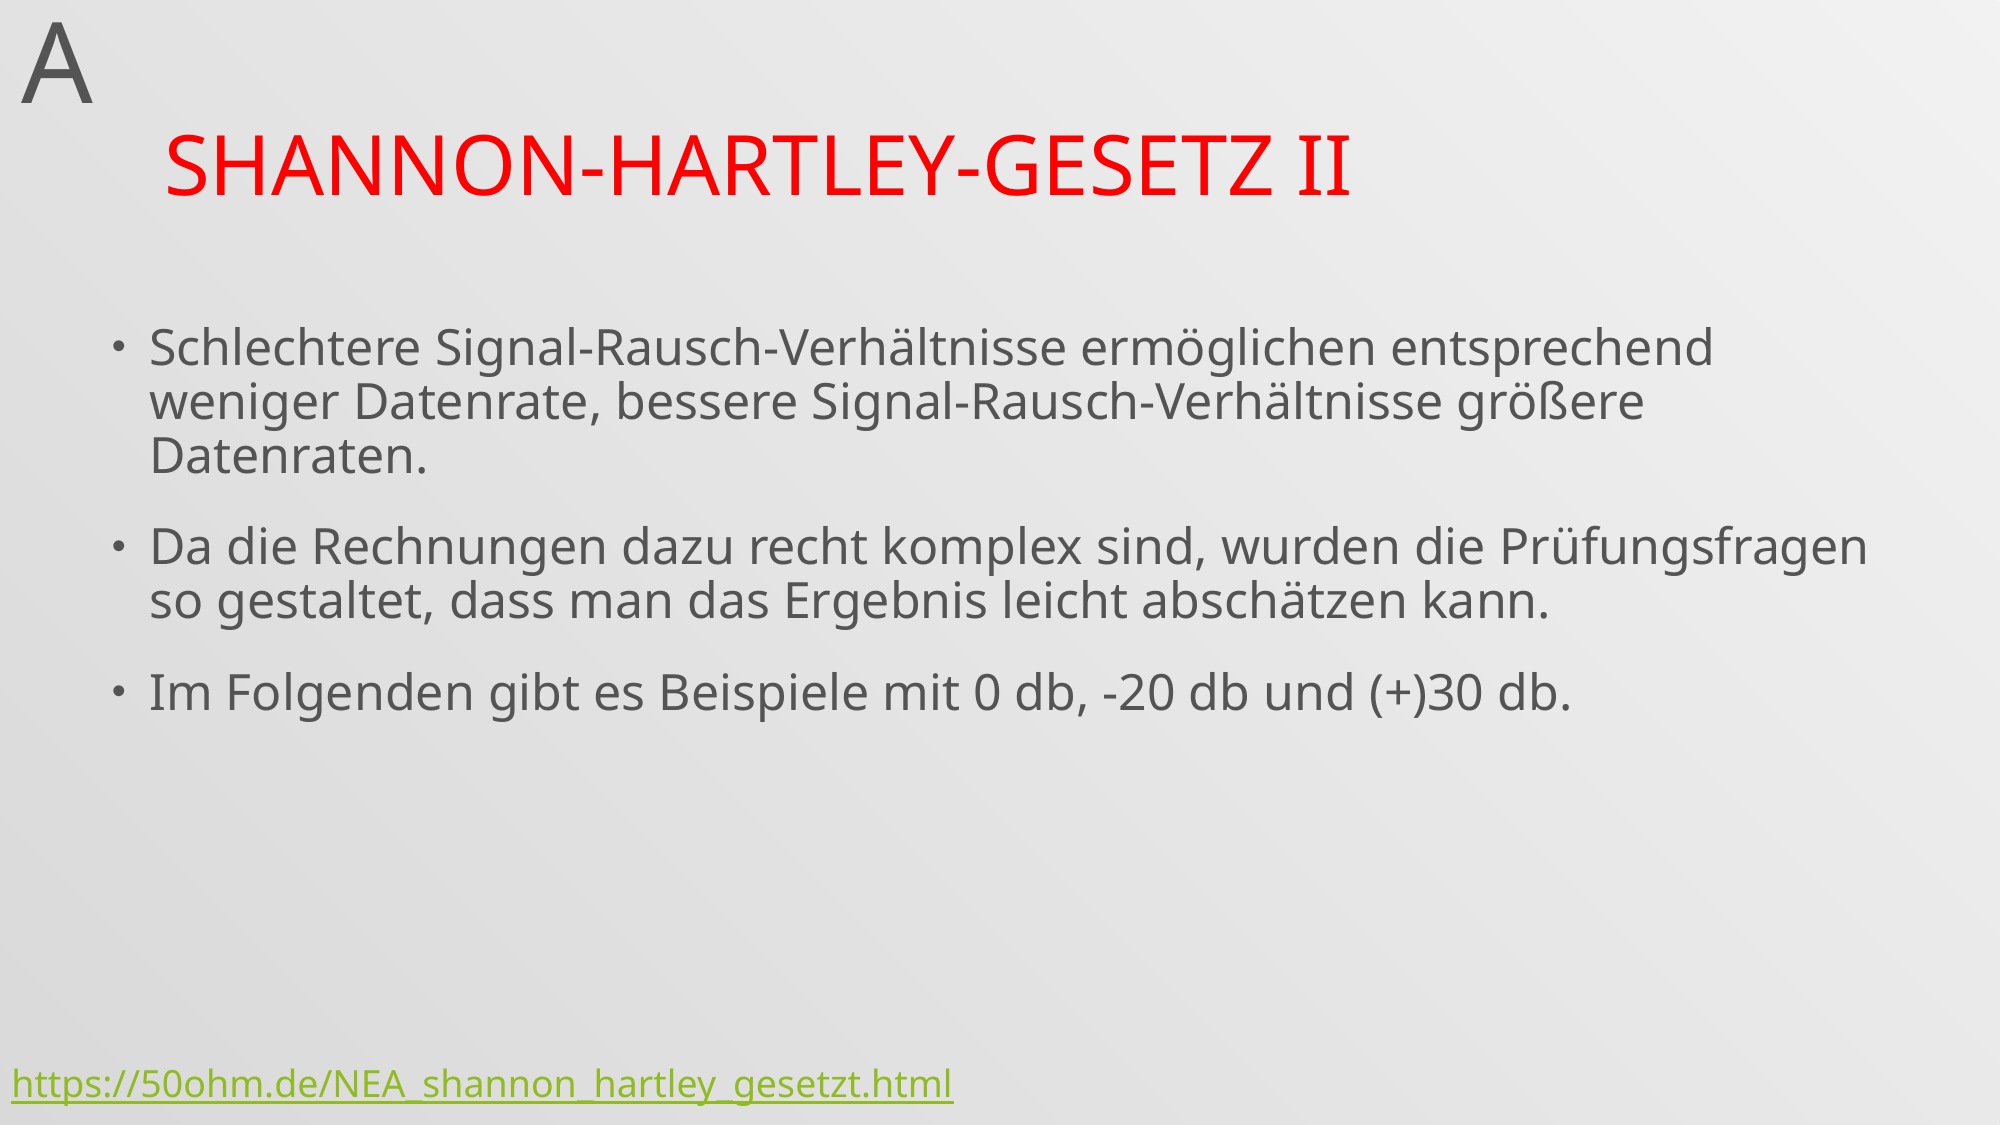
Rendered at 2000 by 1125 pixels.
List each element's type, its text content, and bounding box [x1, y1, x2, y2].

title Shannon-Hartley-Gesetz II [149, 3, 1750, 222]
text_box [974, 537, 1025, 588]
text_box A [6, 0, 109, 134]
text_box https://50ohm.de/NEA_shannon_hartley_gesetzt.html [0, 1053, 1025, 1125]
list Schlechtere Signal-Rausch-Verhältnisse ermöglichen entsprechend weniger Datenrate, bessere Signal-Rausch-Verhältnisse größere Datenraten. Da die Rechnungen dazu recht komplex sind, wurden die Prüfungsfragen so gestaltet, dass man das Ergebnis leicht abschätzen kann. Im Folgenden gibt es Beispiele mit 0 db, -20 db und (+)30 db. [89, 314, 1911, 1027]
